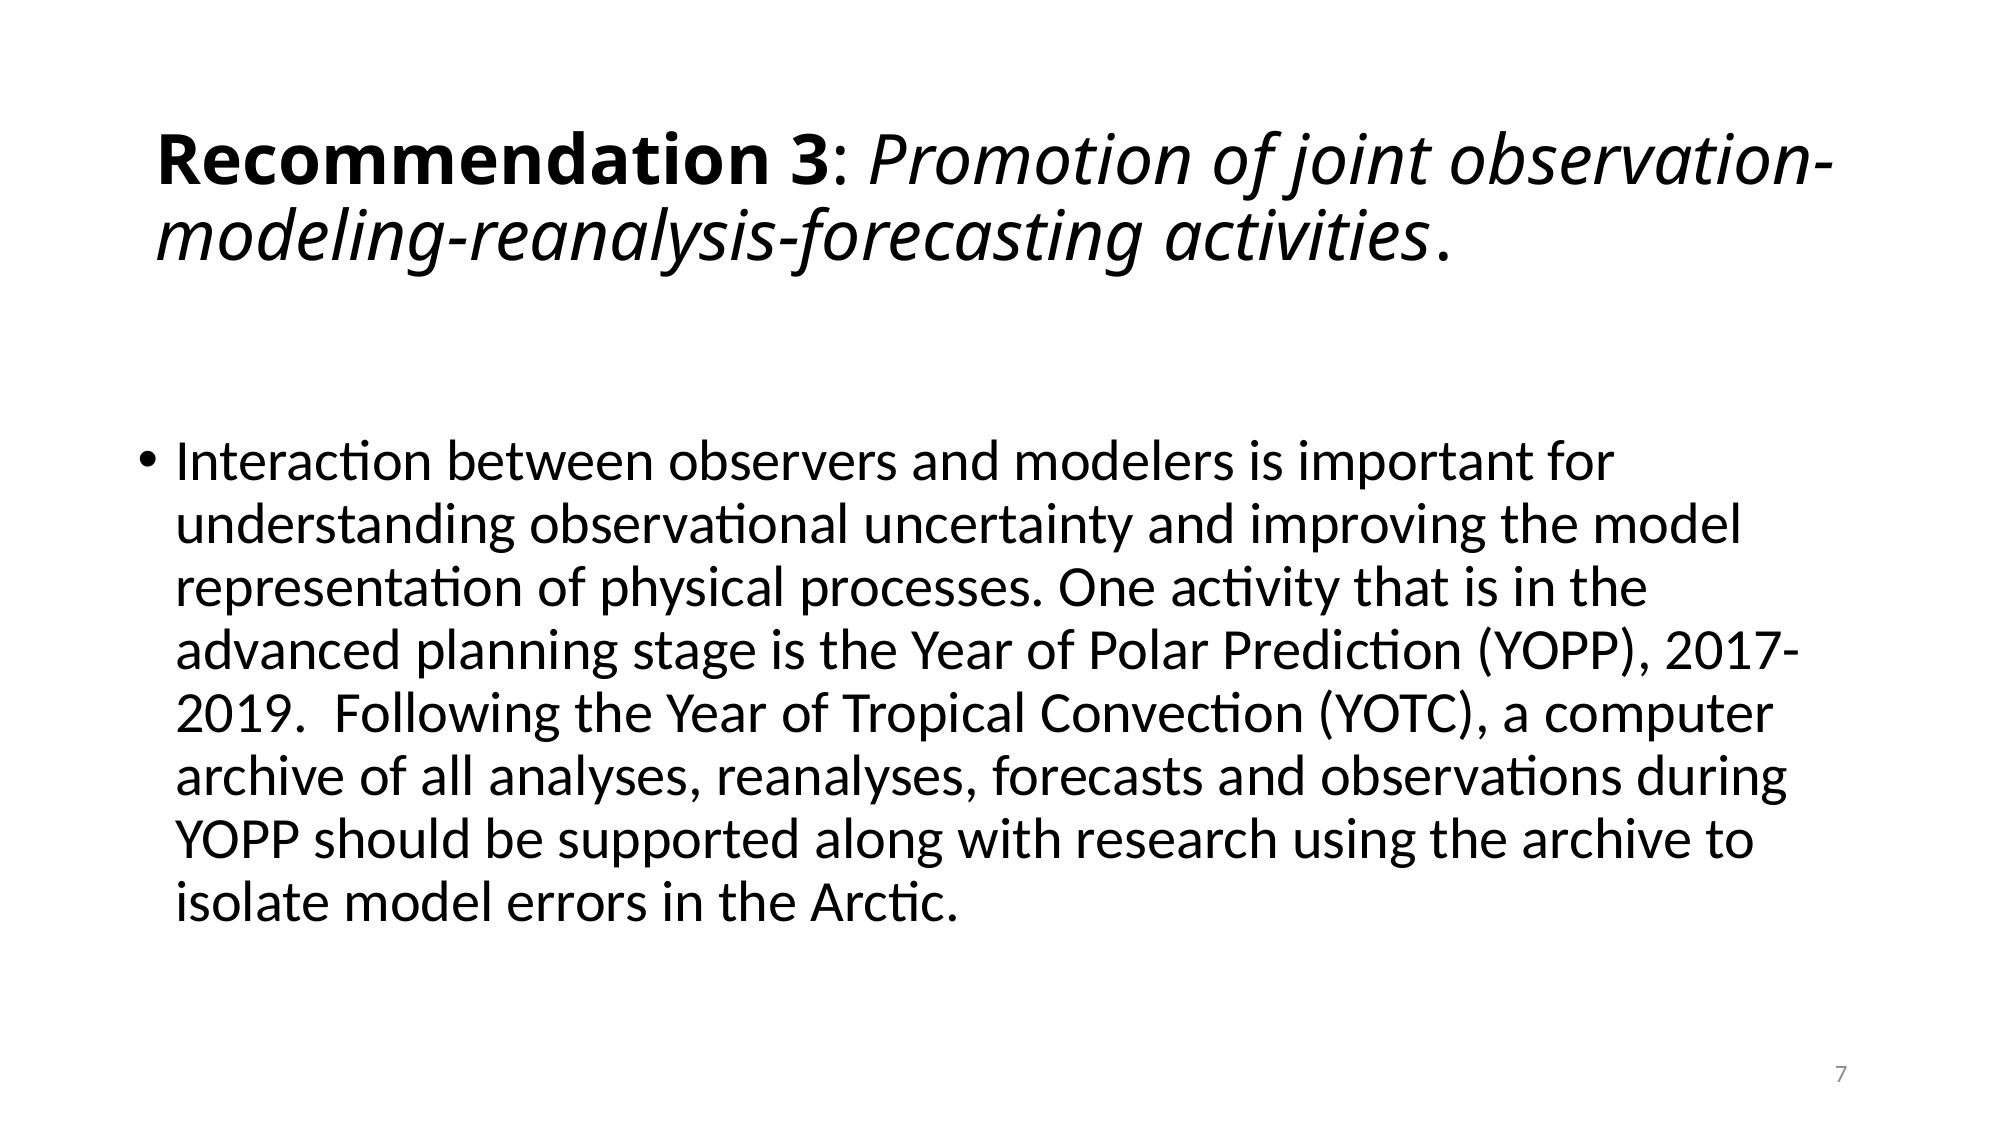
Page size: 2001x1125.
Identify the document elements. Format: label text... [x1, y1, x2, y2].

slide_number 7 [1412, 1042, 1863, 1103]
title Recommendation 3: Promotion of joint observation-modeling-reanalysis-forecasting activities. [140, 91, 1866, 309]
list Interaction between observers and modelers is important for understanding observational uncertainty and improving the model representation of physical processes. One activity that is in the advanced planning stage is the Year of Polar Prediction (YOPP), 2017-2019. Following the Year of Tropical Convection (YOTC), a computer archive of all analyses, reanalyses, forecasts and observations during YOPP should be supported along with research using the archive to isolate model errors in the Arctic. [122, 422, 1848, 996]
